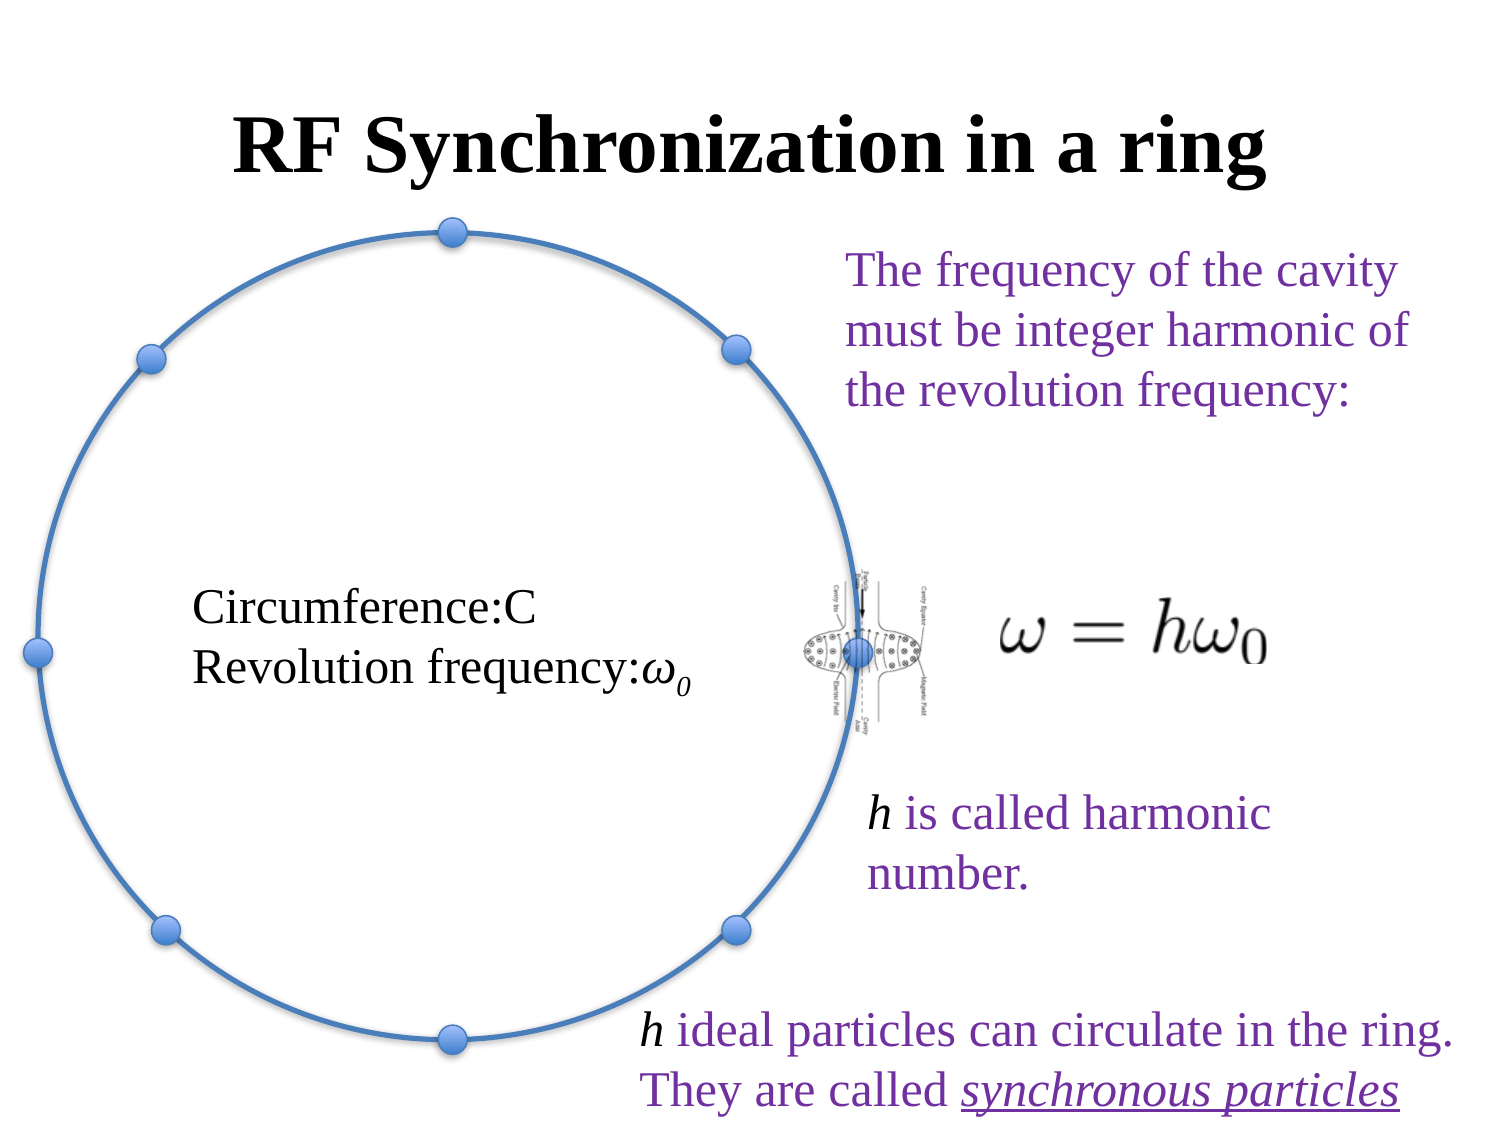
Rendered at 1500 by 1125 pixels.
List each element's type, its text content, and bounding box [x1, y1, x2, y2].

text_box [437, 217, 468, 248]
text_box [721, 334, 752, 366]
picture [999, 596, 1267, 665]
text_box [437, 1024, 468, 1056]
text_box h ideal particles can circulate in the ring. They are called synchronous particles [624, 988, 1483, 1124]
text_box Circumference:C Revolution frequency:ω0 [177, 566, 731, 710]
text_box The frequency of the cavity must be integer harmonic of the revolution frequency: [830, 229, 1478, 484]
text_box [22, 637, 54, 669]
text_box [721, 914, 752, 946]
text_box [136, 343, 167, 375]
title RF Synchronization in a ring [75, 45, 1425, 233]
text_box [150, 914, 182, 946]
text_box h is called harmonic number. [852, 771, 1456, 907]
text_box [37, 232, 853, 1041]
picture [779, 568, 951, 737]
